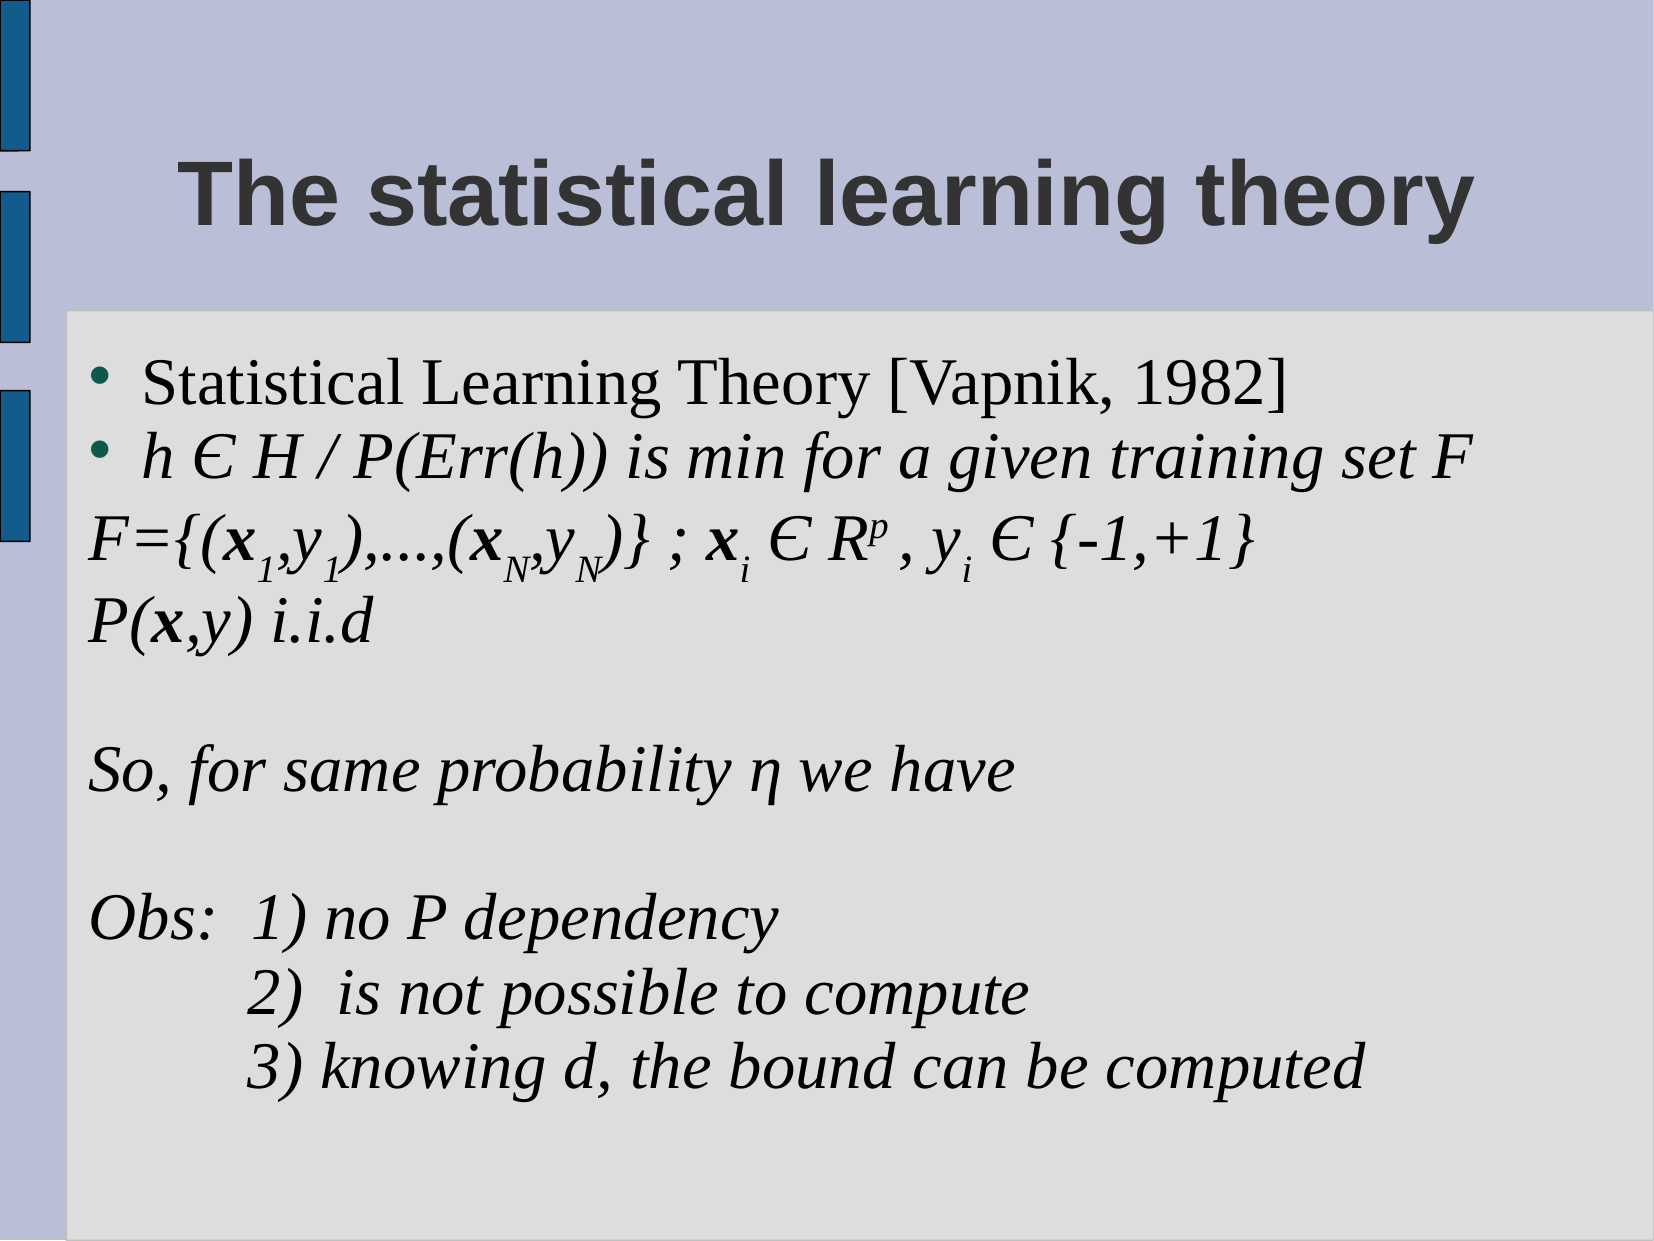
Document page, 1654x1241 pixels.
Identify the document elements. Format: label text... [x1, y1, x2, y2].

title The statistical learning theory [121, 90, 1535, 299]
